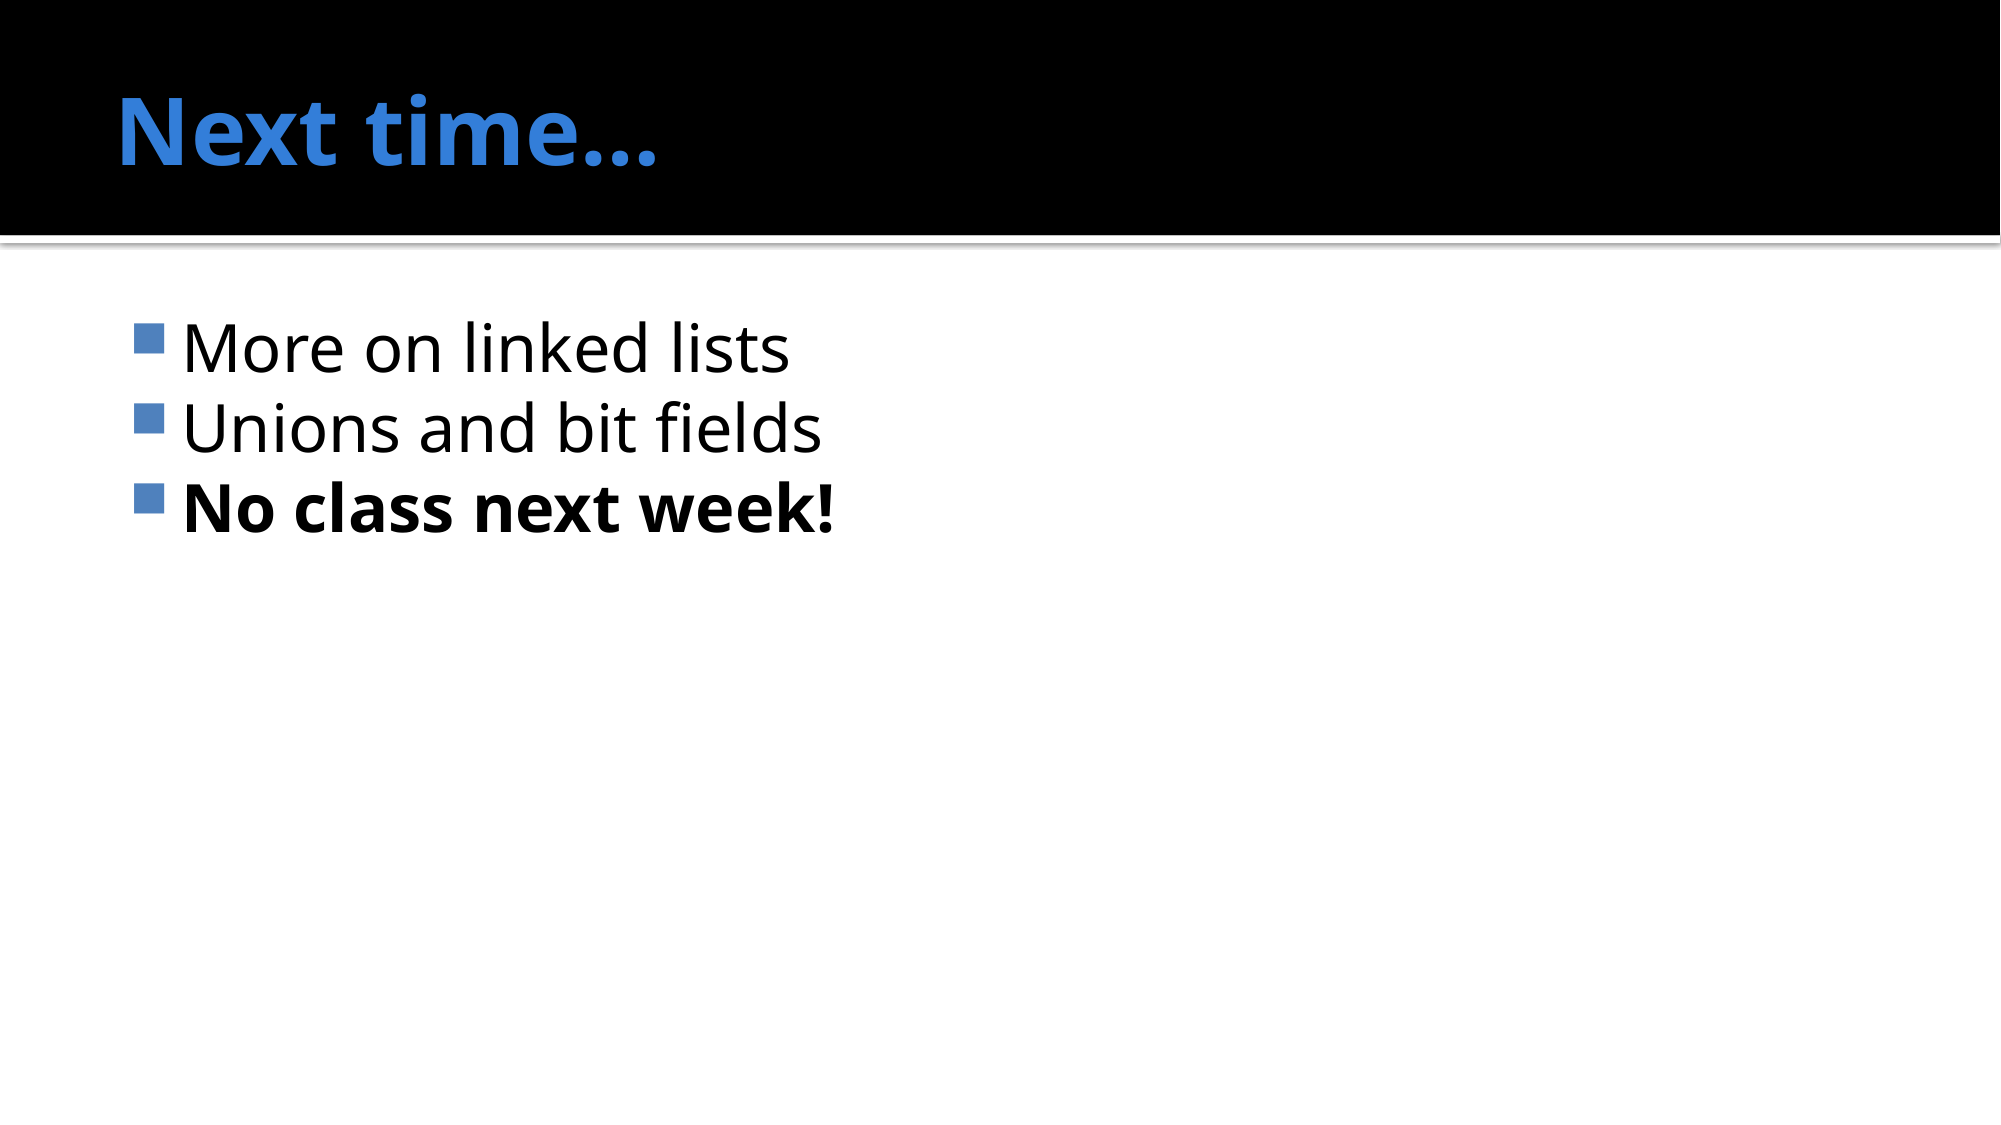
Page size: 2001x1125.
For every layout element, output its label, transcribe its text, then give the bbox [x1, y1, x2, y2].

list More on linked lists Unions and bit fields No class next week! [99, 291, 1900, 1050]
title Next time… [99, 25, 1900, 231]
